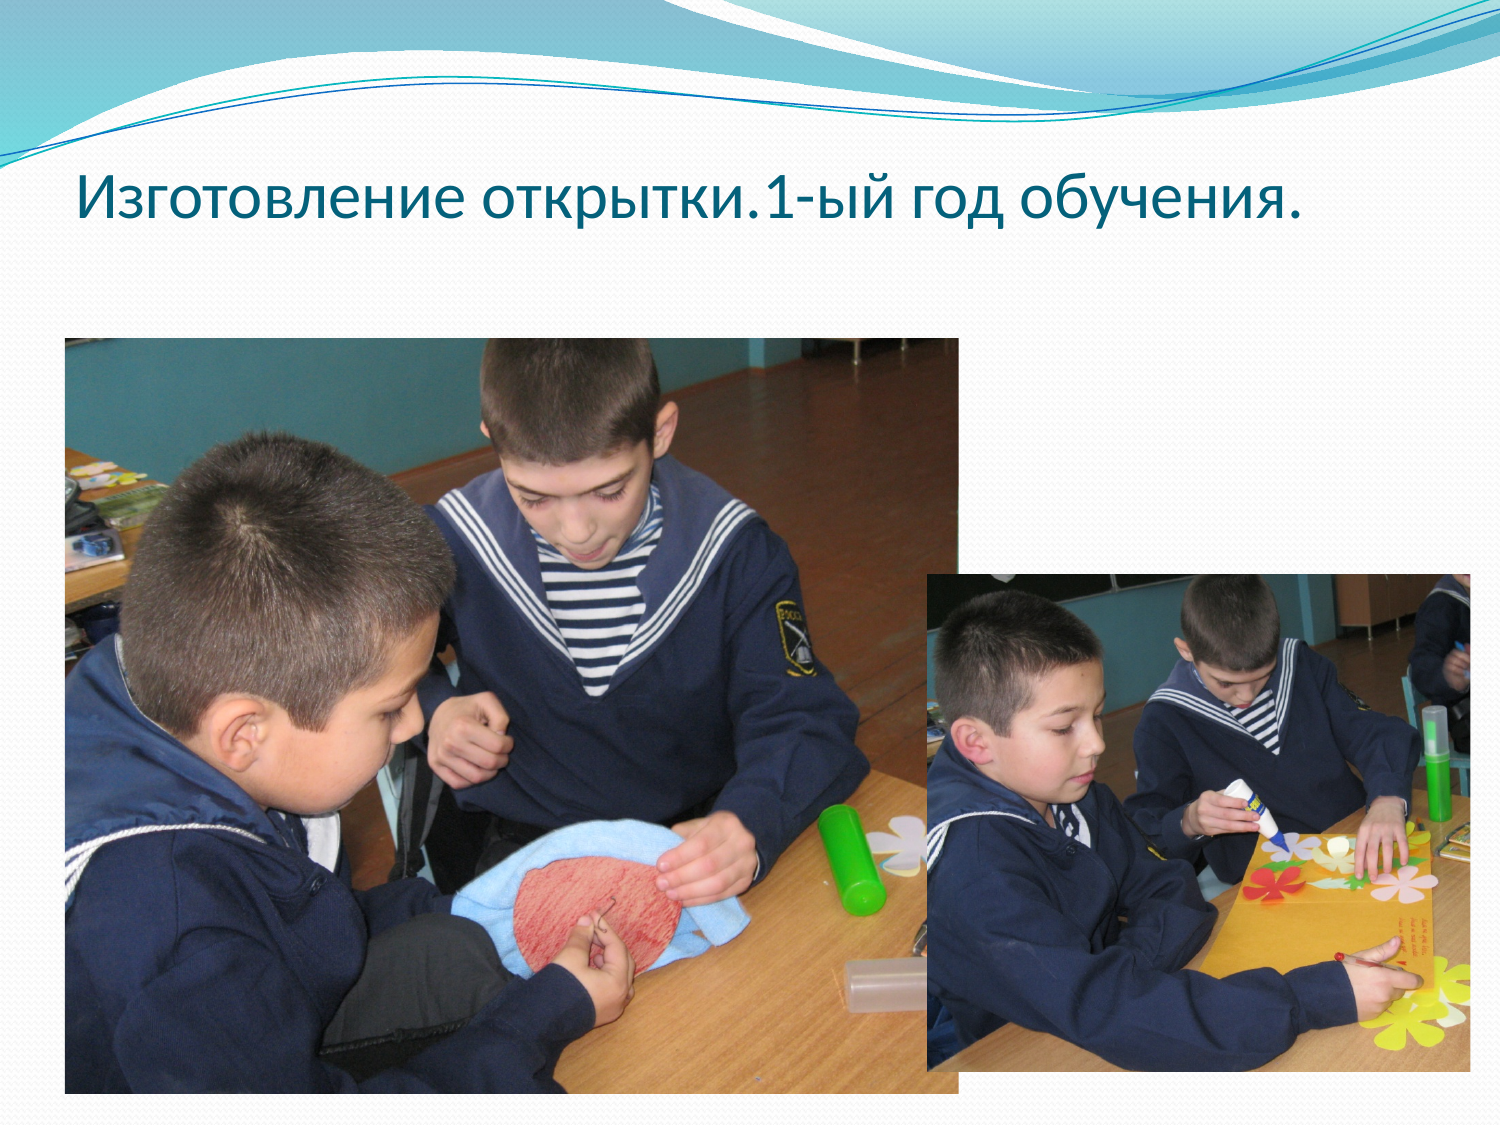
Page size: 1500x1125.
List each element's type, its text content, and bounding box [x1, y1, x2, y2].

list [64, 337, 959, 1095]
title Изготовление открытки.1-ый год обучения. [75, 54, 1425, 232]
picture [926, 574, 1471, 1072]
